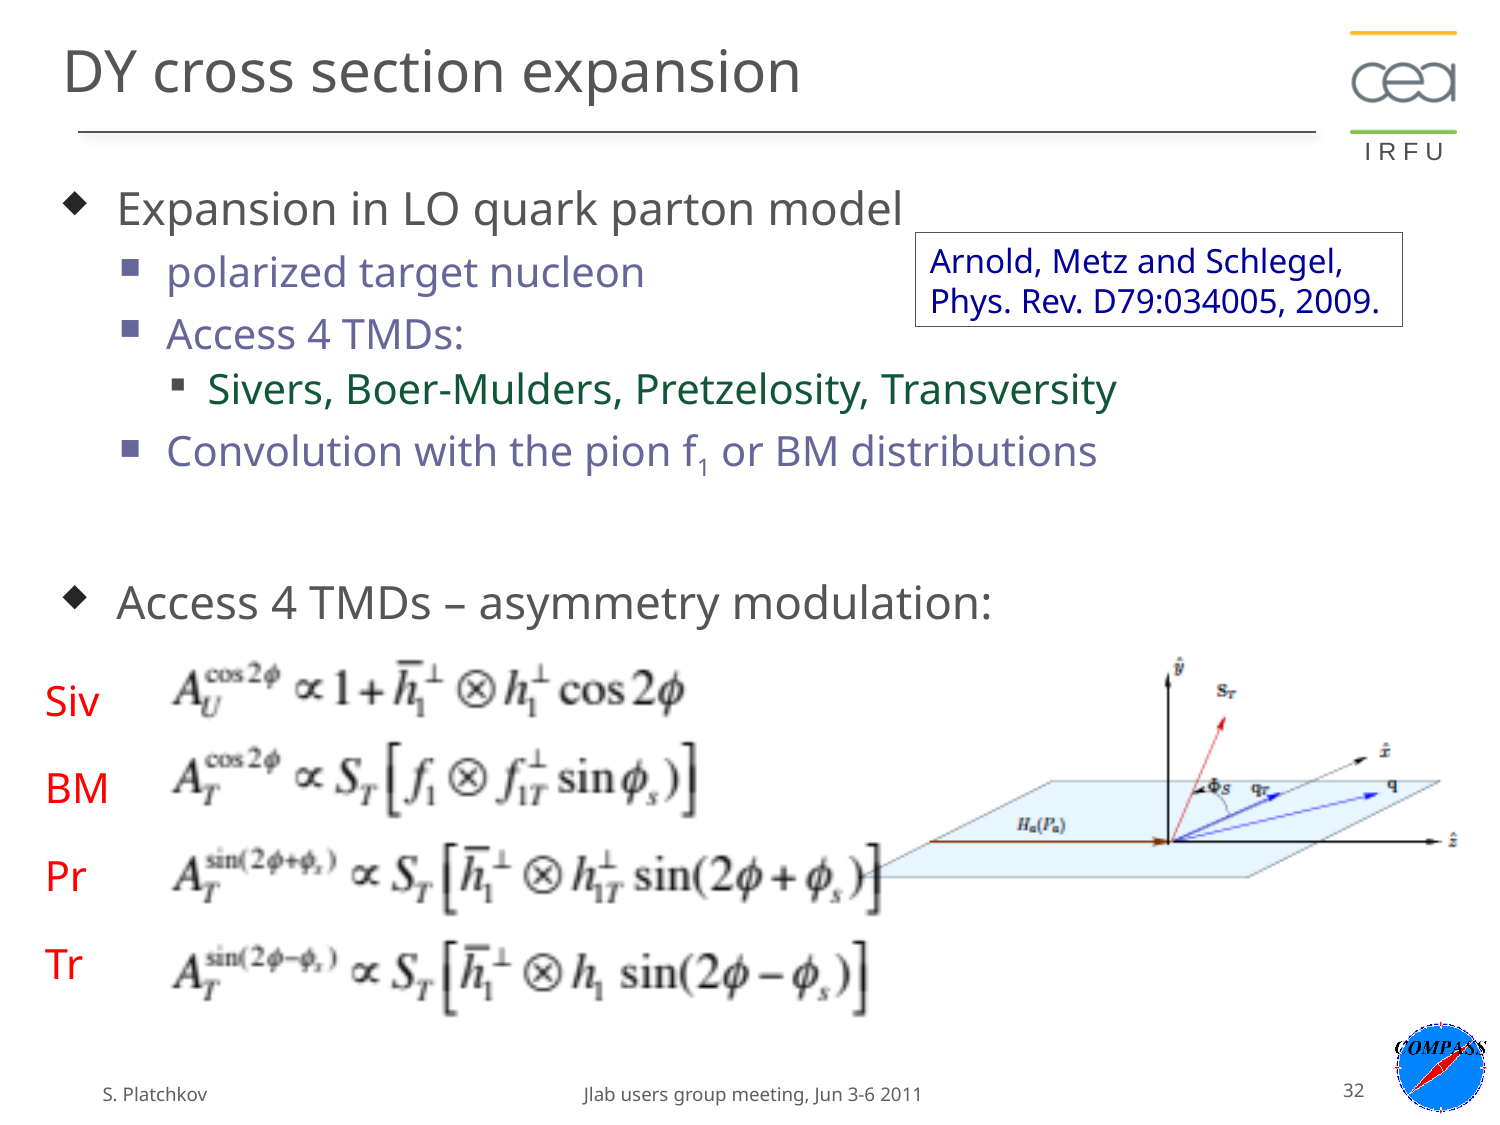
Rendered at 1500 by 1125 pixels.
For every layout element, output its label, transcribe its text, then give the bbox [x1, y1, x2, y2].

picture [1393, 1021, 1487, 1114]
picture [1350, 31, 1457, 134]
text_box Siv BM Pr Tr [29, 667, 150, 1045]
slide_number 32 [1066, 1062, 1380, 1113]
footer Jlab users group meeting, Jun 3-6 2011 [515, 1062, 992, 1114]
picture [830, 622, 1497, 908]
slide_number S. Platchkov [87, 1062, 401, 1114]
text_box Arnold, Metz and Schlegel, Phys. Rev. D79:034005, 2009. [915, 232, 1403, 327]
list Expansion in LO quark parton model polarized target nucleon Access 4 TMDs: Sivers, Boer-Mulders, Pretzelosity, Transversity Convolution with the pion f1 or BM distributions Access 4 TMDs – asymmetry modulation: [44, 172, 1456, 1042]
title DY cross section expansion [47, 26, 1355, 127]
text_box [164, 652, 886, 1021]
